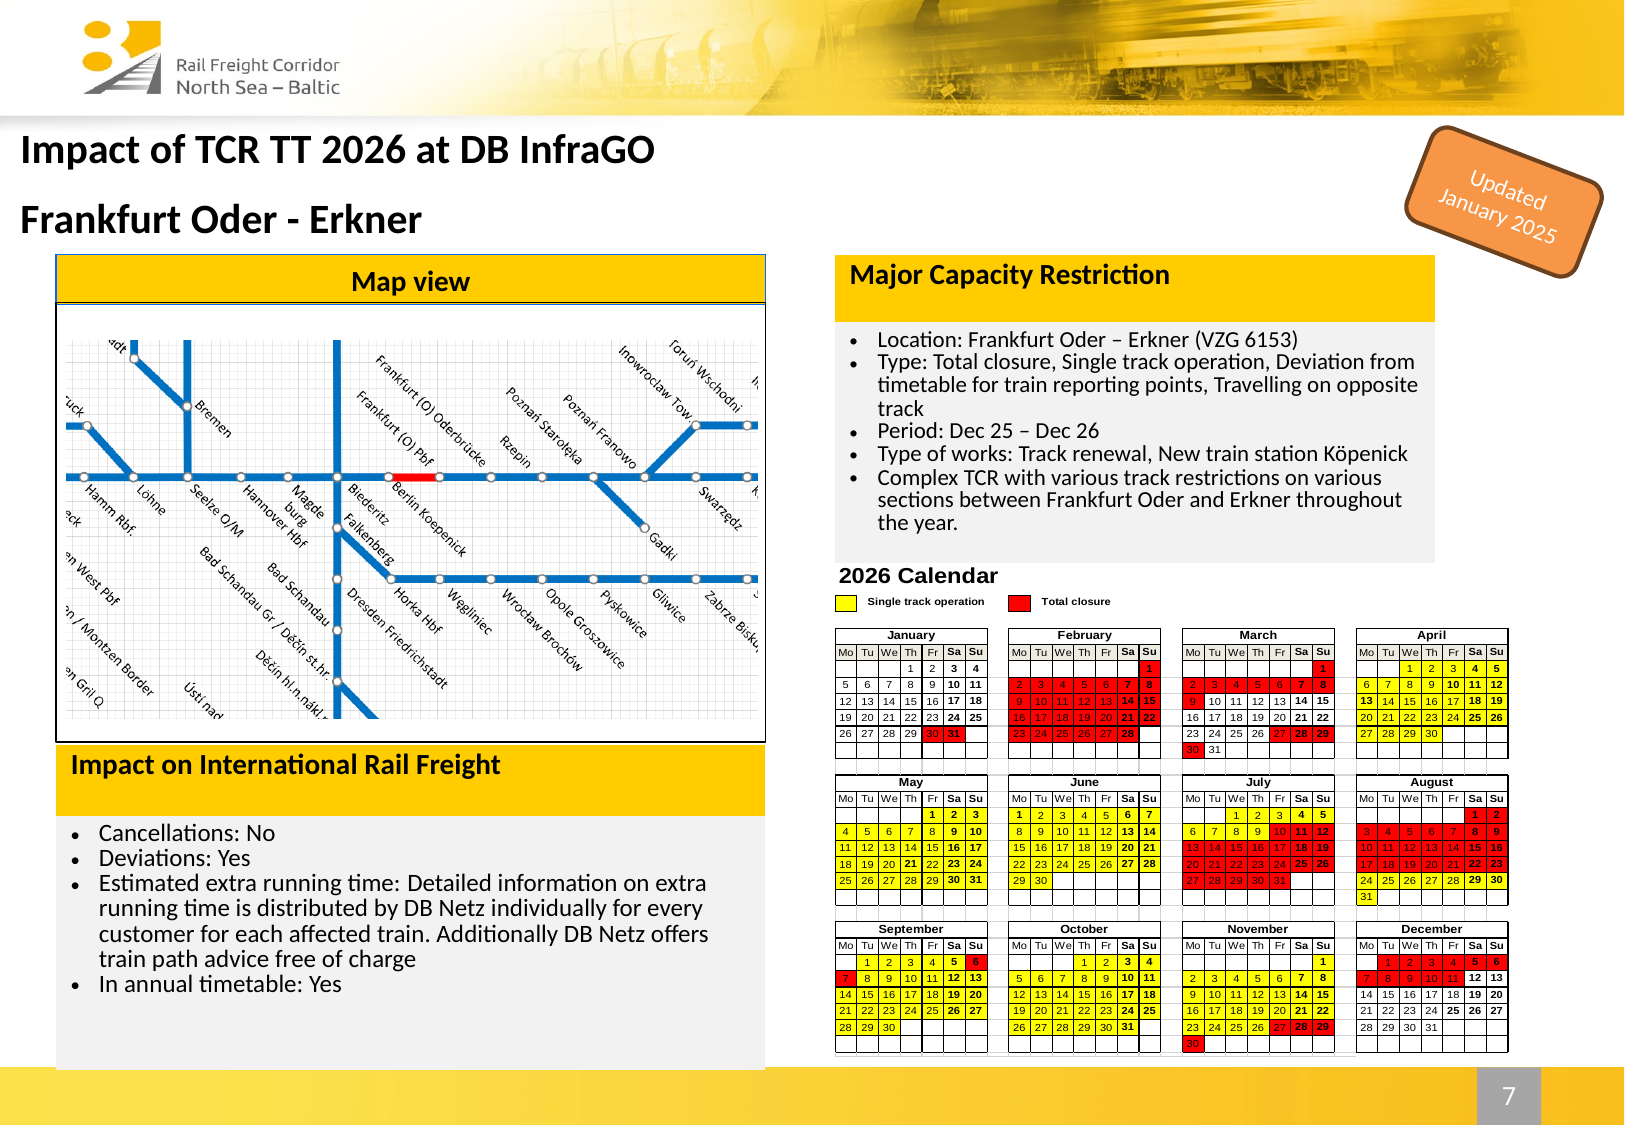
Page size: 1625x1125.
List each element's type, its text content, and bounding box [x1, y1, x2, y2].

table_header Impact on International Rail Freight [56, 745, 765, 816]
picture [66, 340, 758, 720]
text_box Impact of TCR TT 2026 at DB InfraGO Frankfurt Oder - Erkner [5, 114, 1508, 250]
picture [0, 1067, 1477, 1125]
text_box Map view [56, 254, 766, 302]
picture [0, 0, 1625, 144]
table_cell Location: Frankfurt Oder – Erkner (VZG 6153) Type: Total closure, Single track operation, Deviation from timetable for train reporting points, Travelling on opposite track Period: Dec 25 – Dec 26 Type of works: Track renewal, New train station Köpenick Complex TCR with various track restrictions on various sections between Frankfurt Oder and Erkner throughout the year. [835, 322, 1435, 560]
table_header Major Capacity Restriction [835, 255, 1435, 322]
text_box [834, 562, 1524, 1058]
text_box Updated January 2025 [1404, 125, 1604, 279]
picture [1542, 1067, 1625, 1125]
table_cell Cancellations: No Deviations: Yes Estimated extra running time: Detailed information on extra running time is distributed by DB Netz individually for every customer for each affected train. Additionally DB Netz offers train path advice free of charge In annual timetable: Yes [56, 816, 765, 1070]
text_box [56, 302, 766, 743]
